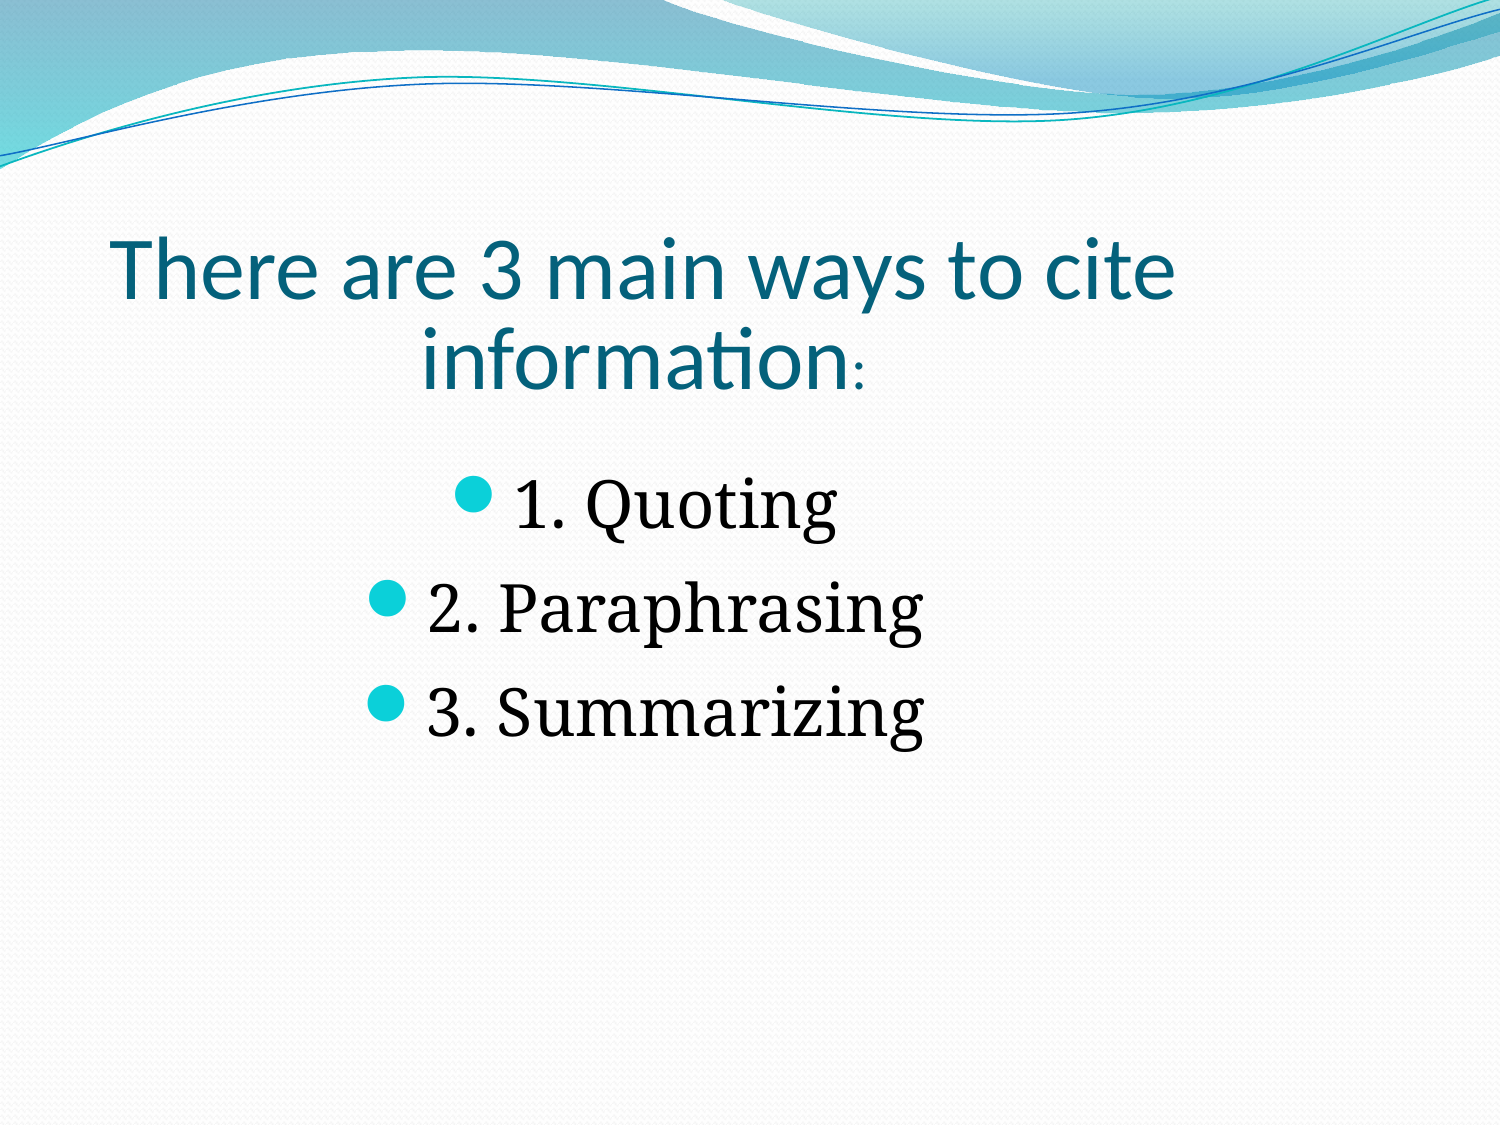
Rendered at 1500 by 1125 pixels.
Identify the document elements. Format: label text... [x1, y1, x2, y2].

title There are 3 main ways to cite information: [0, 224, 1288, 413]
subtitle 1. Quoting 2. Paraphrasing 3. Summarizing [0, 450, 1289, 818]
